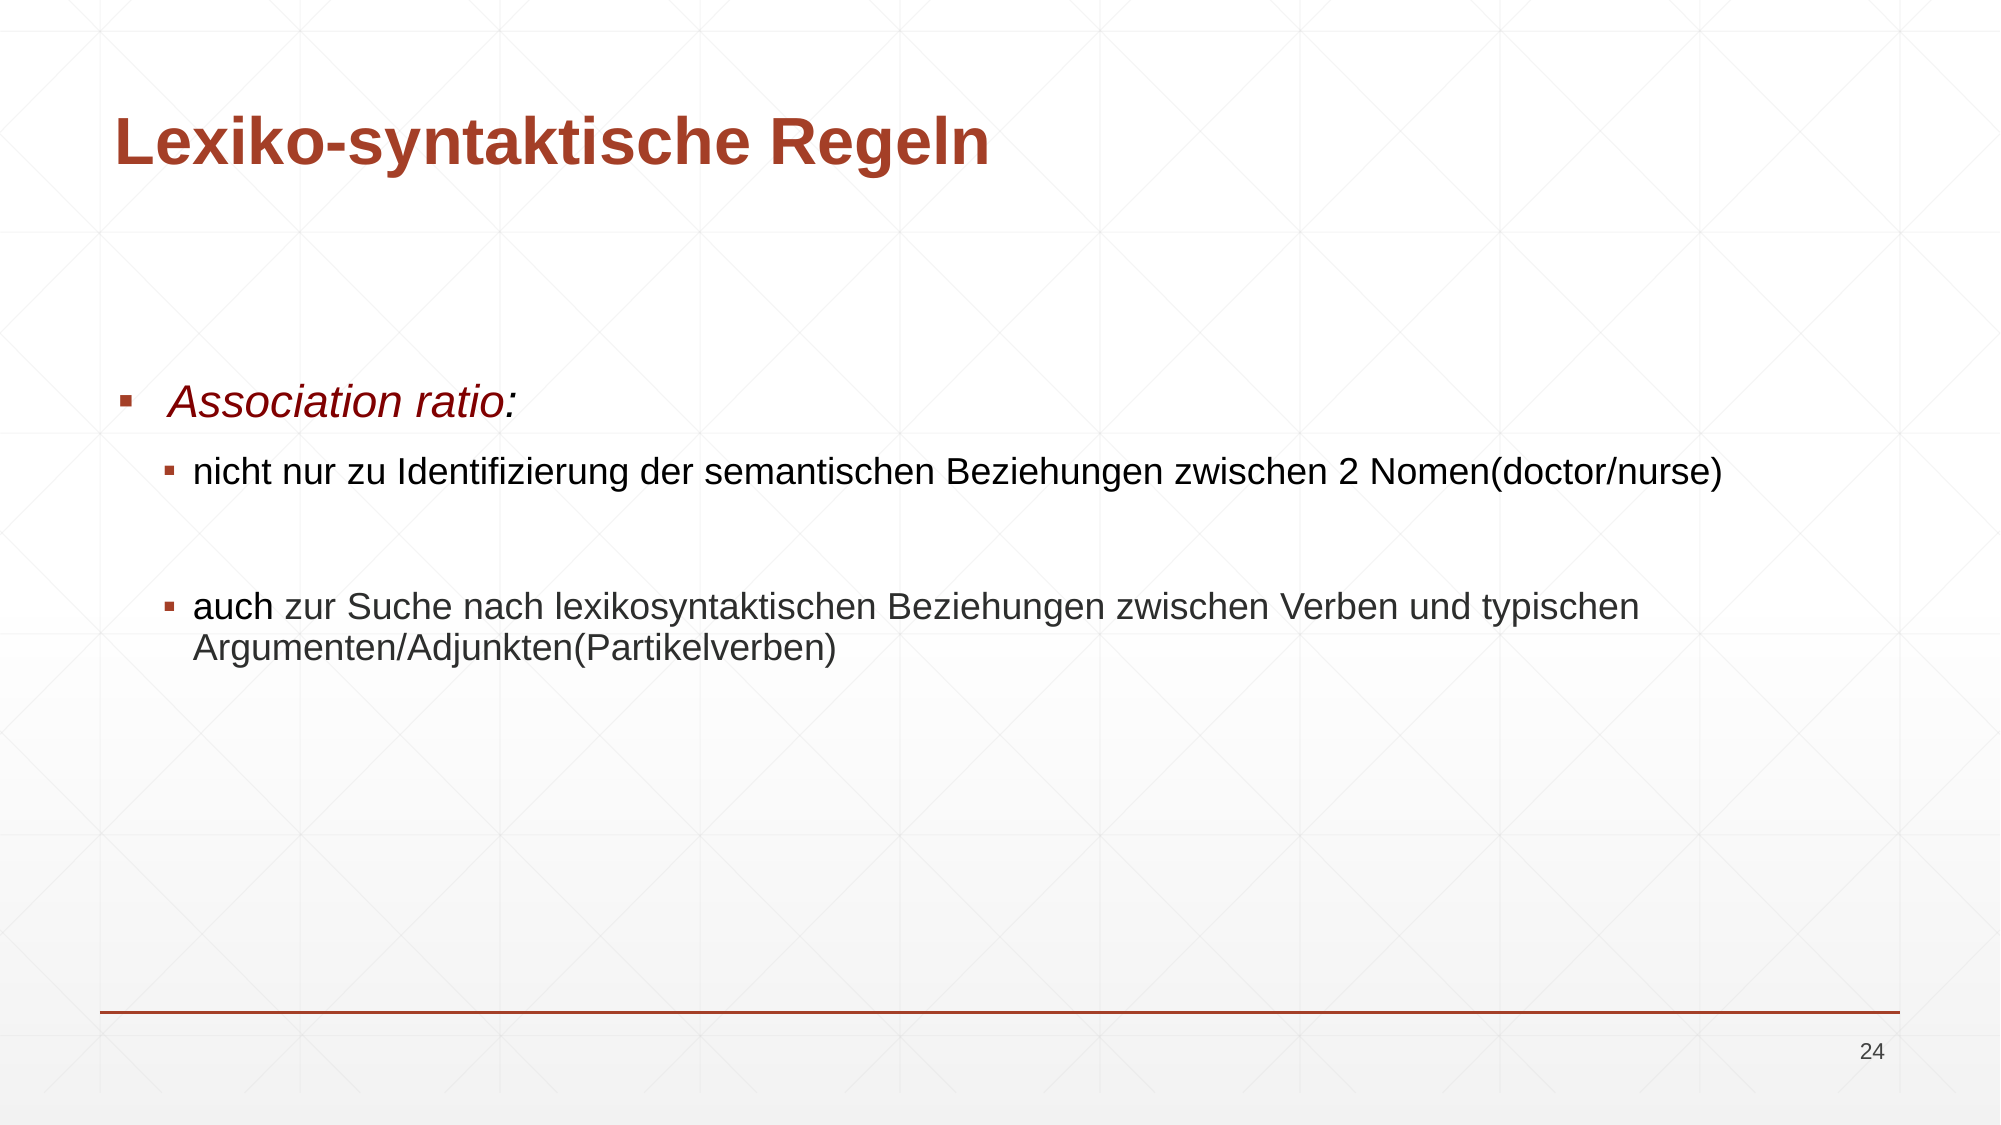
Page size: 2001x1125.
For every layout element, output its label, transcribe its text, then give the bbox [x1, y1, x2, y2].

slide_number 24 [1749, 1031, 1901, 1069]
title Lexiko-syntaktische Regeln [99, 45, 1900, 187]
list Association ratio: nicht nur zu Identifizierung der semantischen Beziehungen zwischen 2 Nomen(doctor/nurse) auch zur Suche nach lexikosyntaktischen Beziehungen zwischen Verben und typischen Argumenten/Adjunkten(Partikelverben) [102, 370, 1903, 946]
